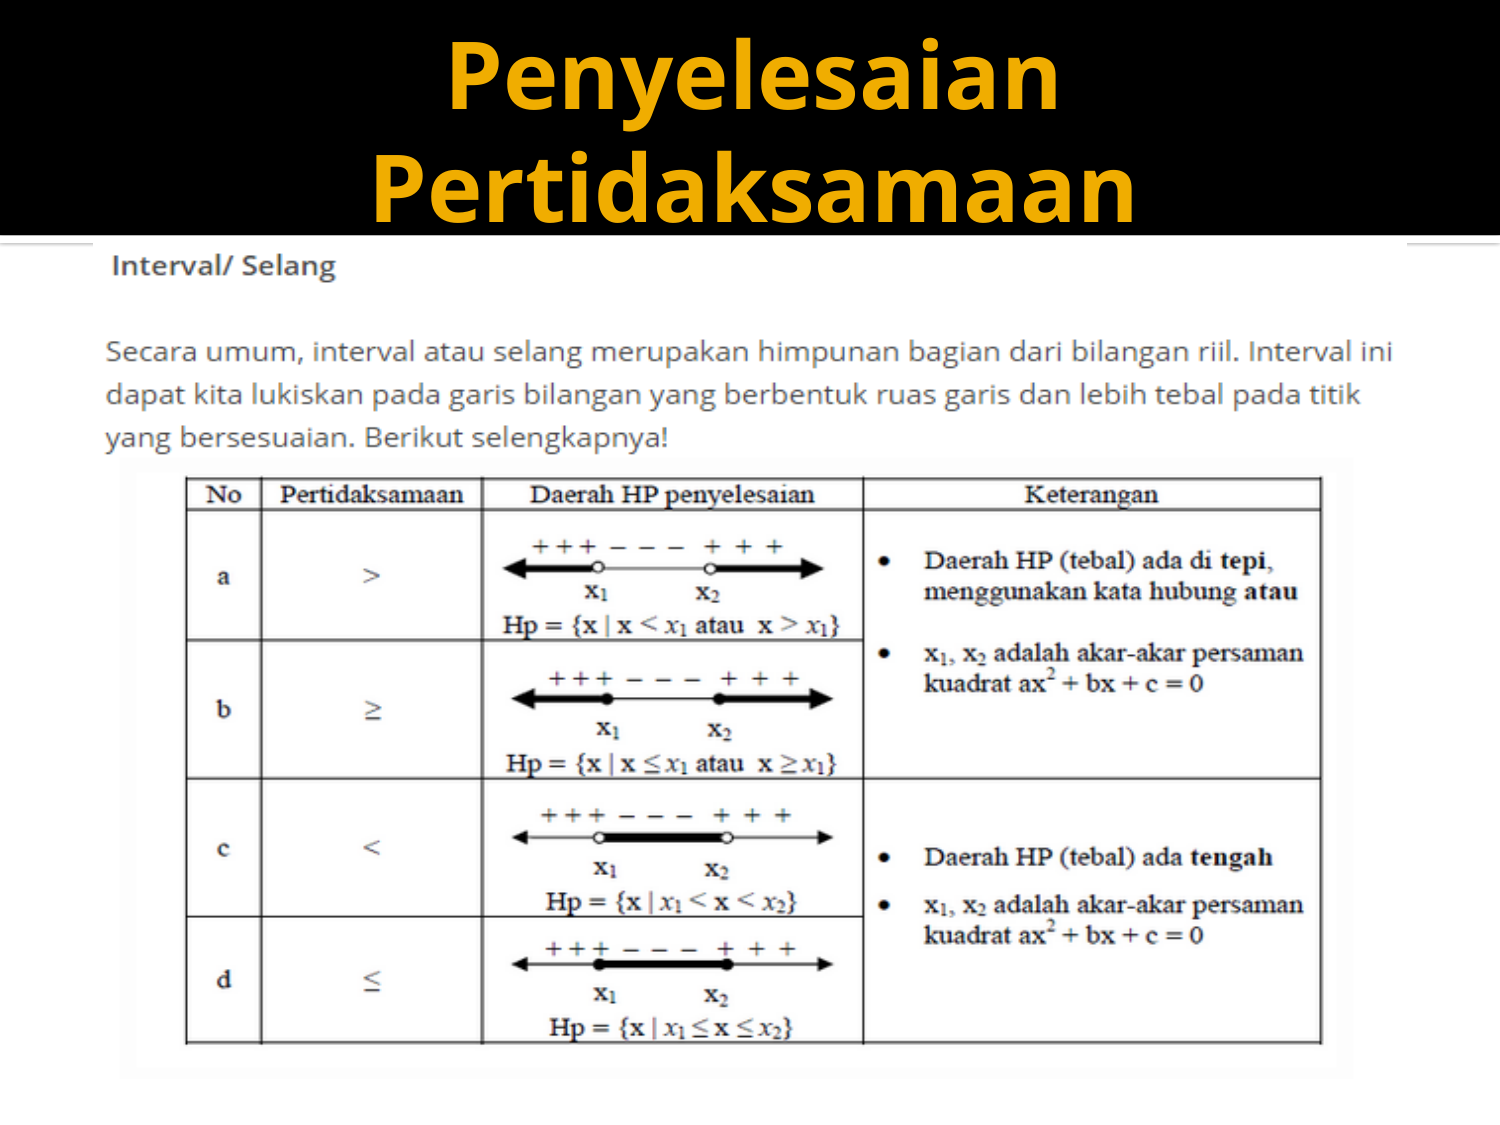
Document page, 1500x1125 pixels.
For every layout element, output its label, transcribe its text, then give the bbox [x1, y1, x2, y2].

picture [93, 238, 1407, 1079]
title Penyelesaian Pertidaksamaan [75, 25, 1425, 231]
